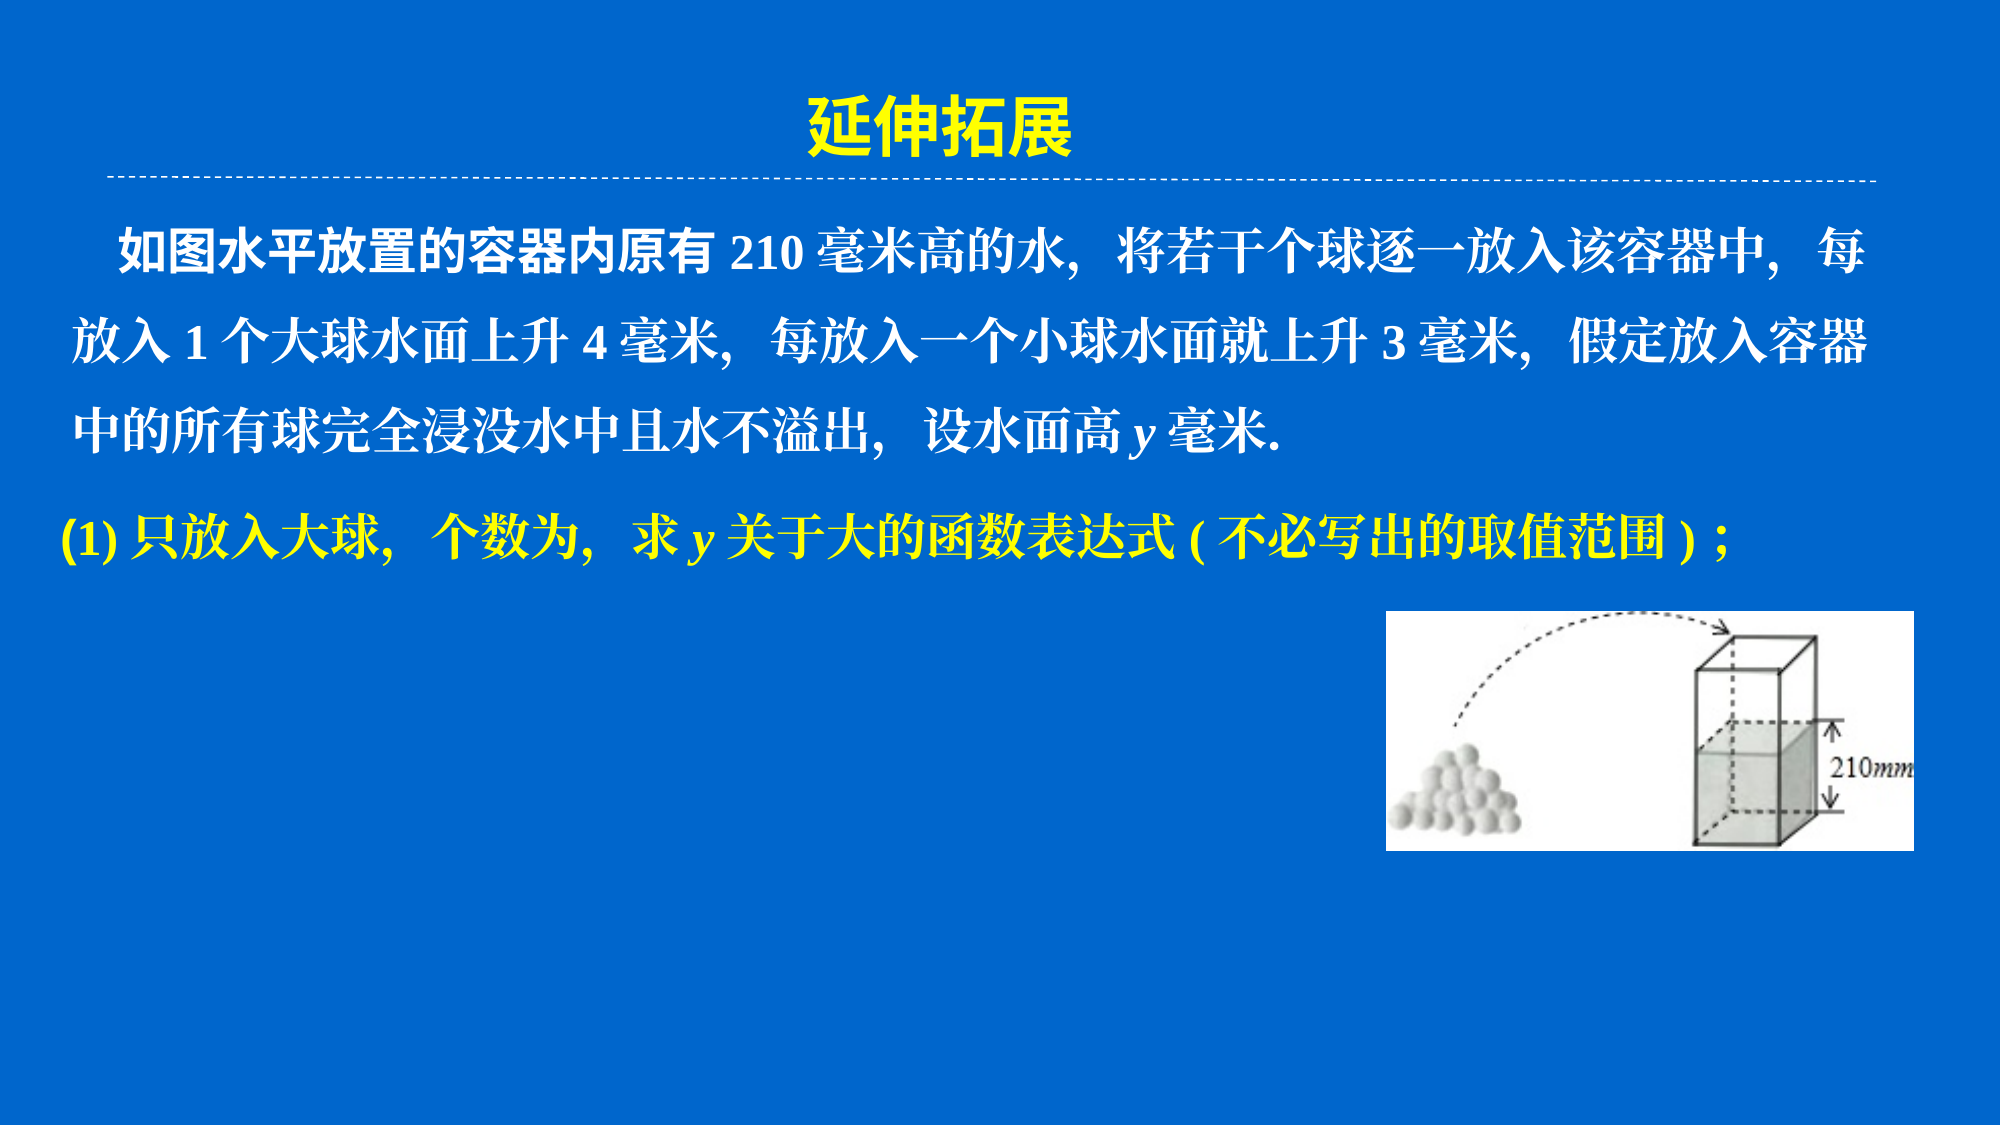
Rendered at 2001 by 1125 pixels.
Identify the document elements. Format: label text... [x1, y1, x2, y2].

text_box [107, 176, 1881, 182]
text_box 延伸拓展 [791, 77, 1089, 172]
text_box 如图水平放置的容器内原有210毫米高的水，将若干个球逐一放入该容器中，每放入1个大球水面上升4毫米，每放入一个小球水面就上升3毫米，假定放入容器中的所有球完全浸没水中且水不溢出，设水面高y毫米． [56, 182, 1898, 467]
picture [1385, 611, 1915, 852]
